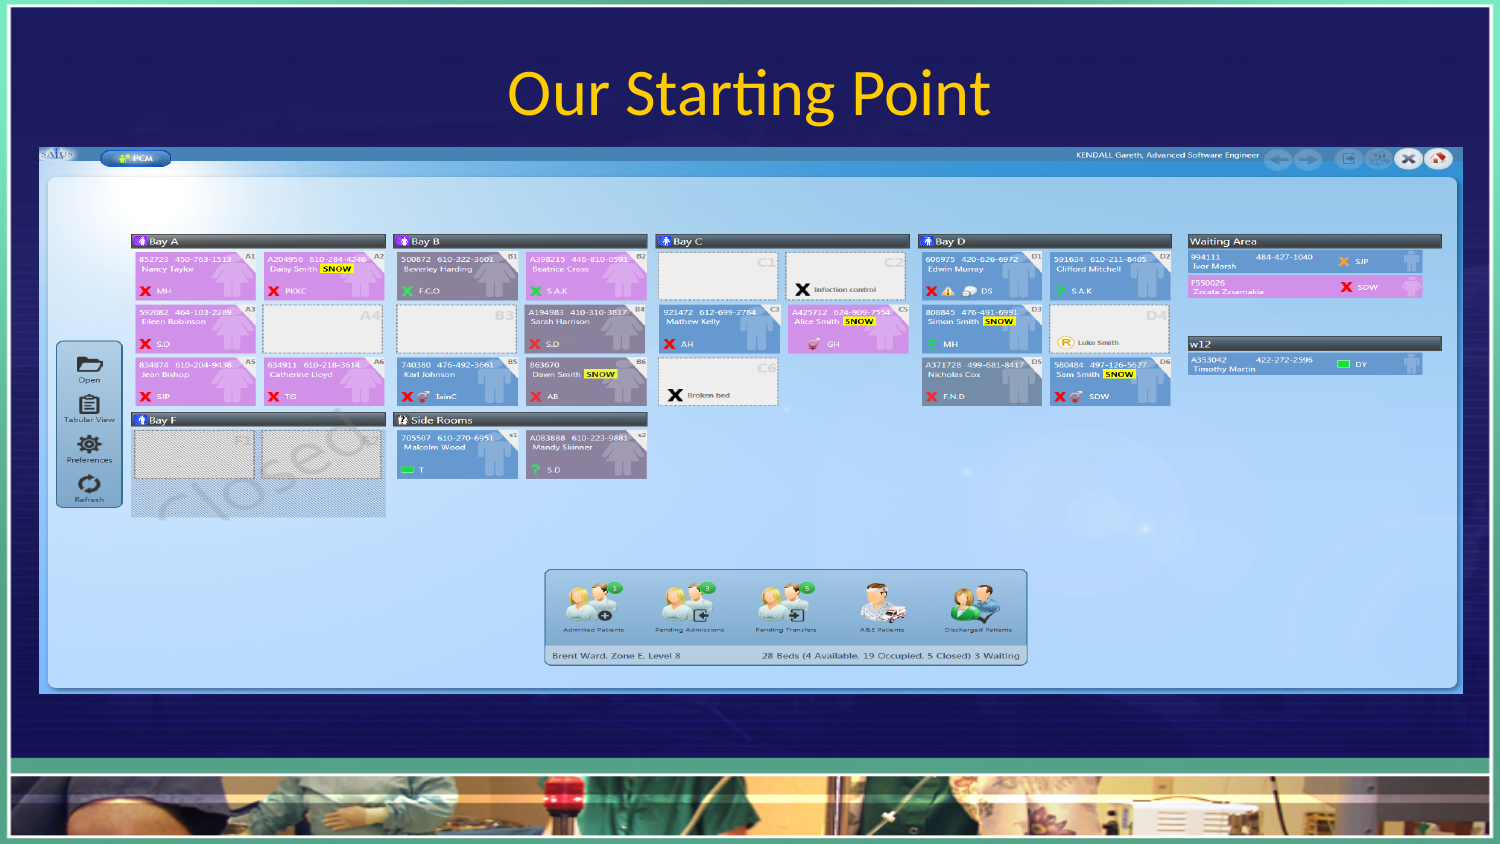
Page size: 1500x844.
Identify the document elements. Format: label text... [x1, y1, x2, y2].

title Our Starting Point [37, 27, 1463, 147]
picture [0, 0, 1500, 844]
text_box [39, 146, 1463, 694]
